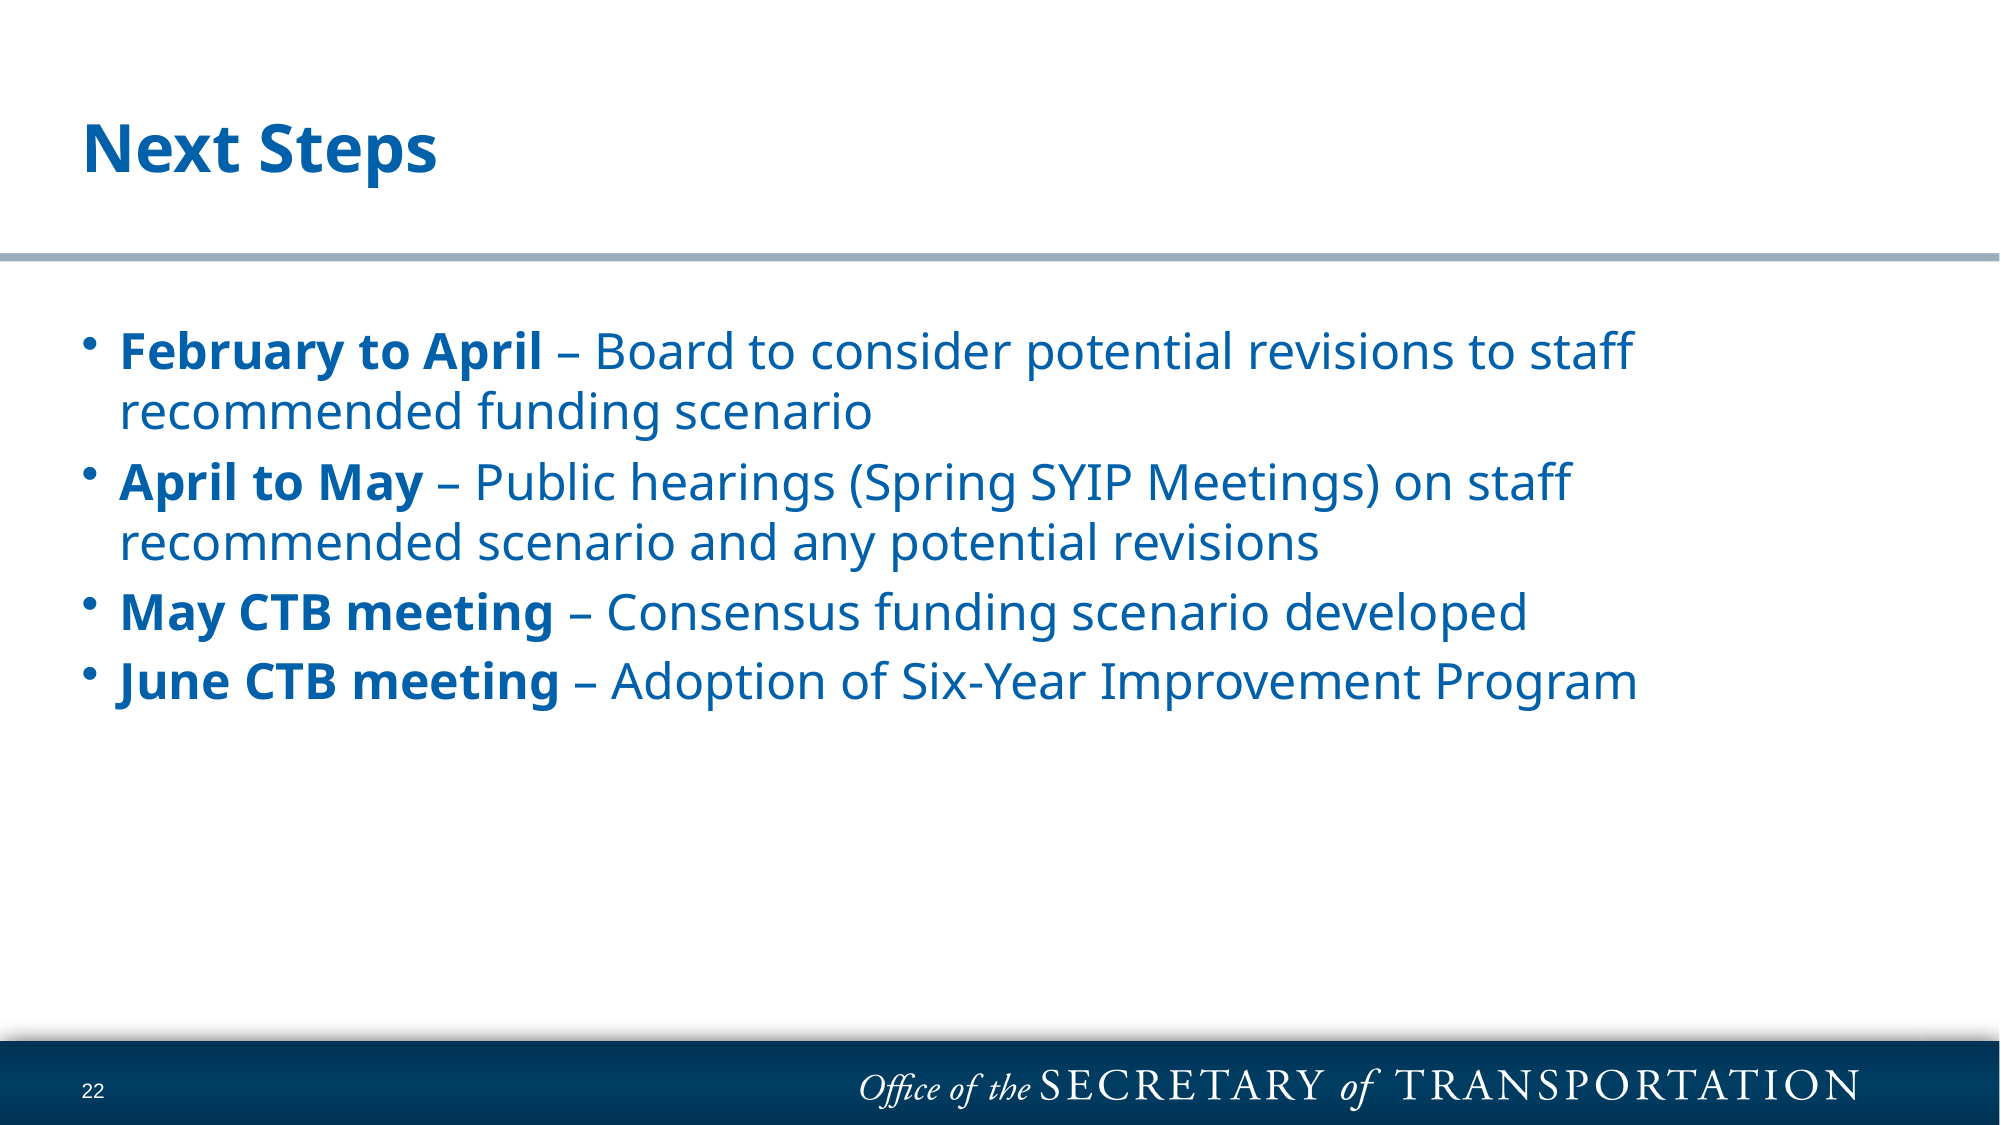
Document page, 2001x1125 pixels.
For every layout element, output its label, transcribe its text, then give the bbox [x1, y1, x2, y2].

picture [0, 1012, 2000, 1125]
slide_number 22 [66, 1069, 251, 1108]
title Next Steps [66, 52, 1938, 241]
list February to April – Board to consider potential revisions to staff recommended funding scenario April to May – Public hearings (Spring SYIP Meetings) on staff recommended scenario and any potential revisions May CTB meeting – Consensus funding scenario developed June CTB meeting – Adoption of Six-Year Improvement Program [66, 312, 1938, 976]
picture [0, 237, 2000, 275]
